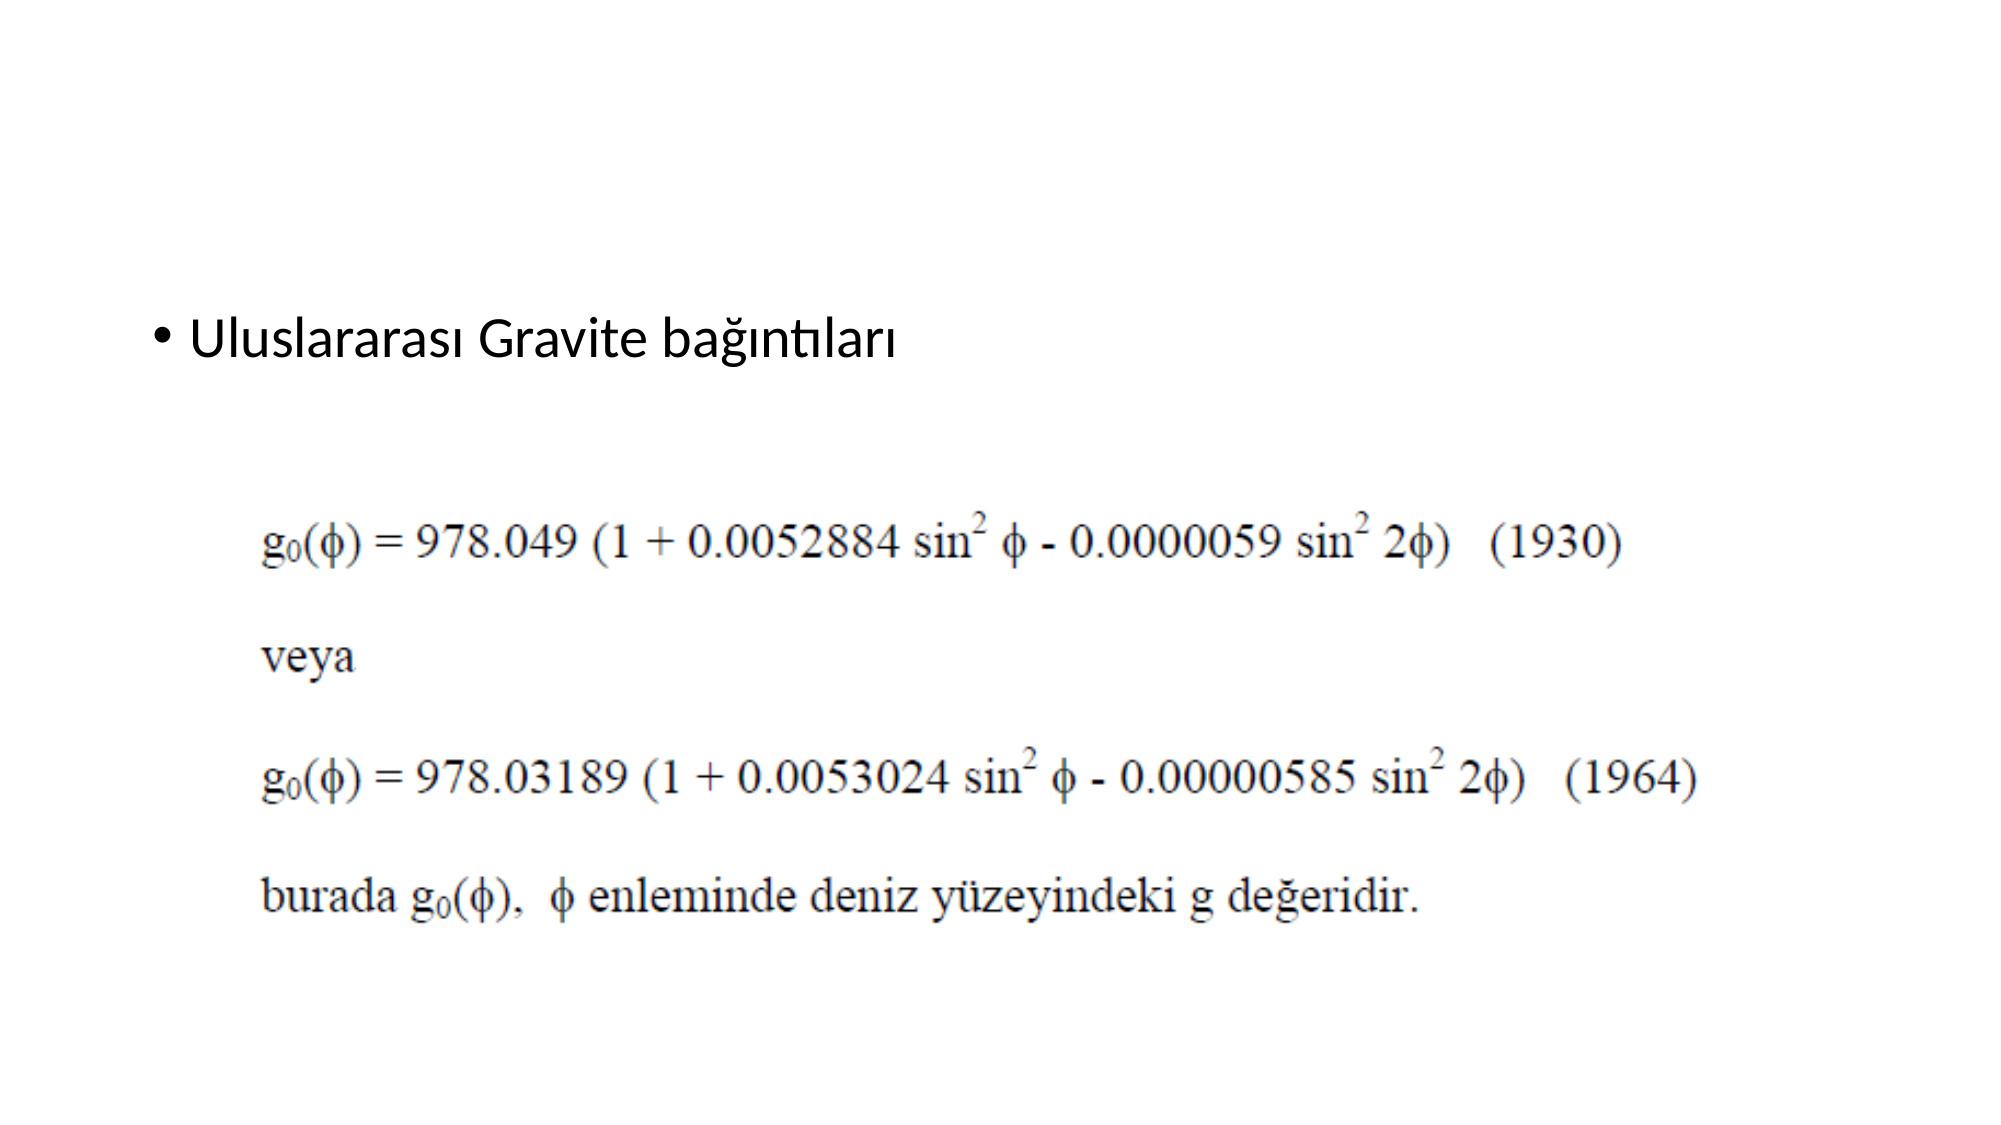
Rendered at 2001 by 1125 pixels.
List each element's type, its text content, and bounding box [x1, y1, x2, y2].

picture [219, 492, 1744, 938]
list Uluslararası Gravite bağıntıları [137, 299, 1863, 493]
